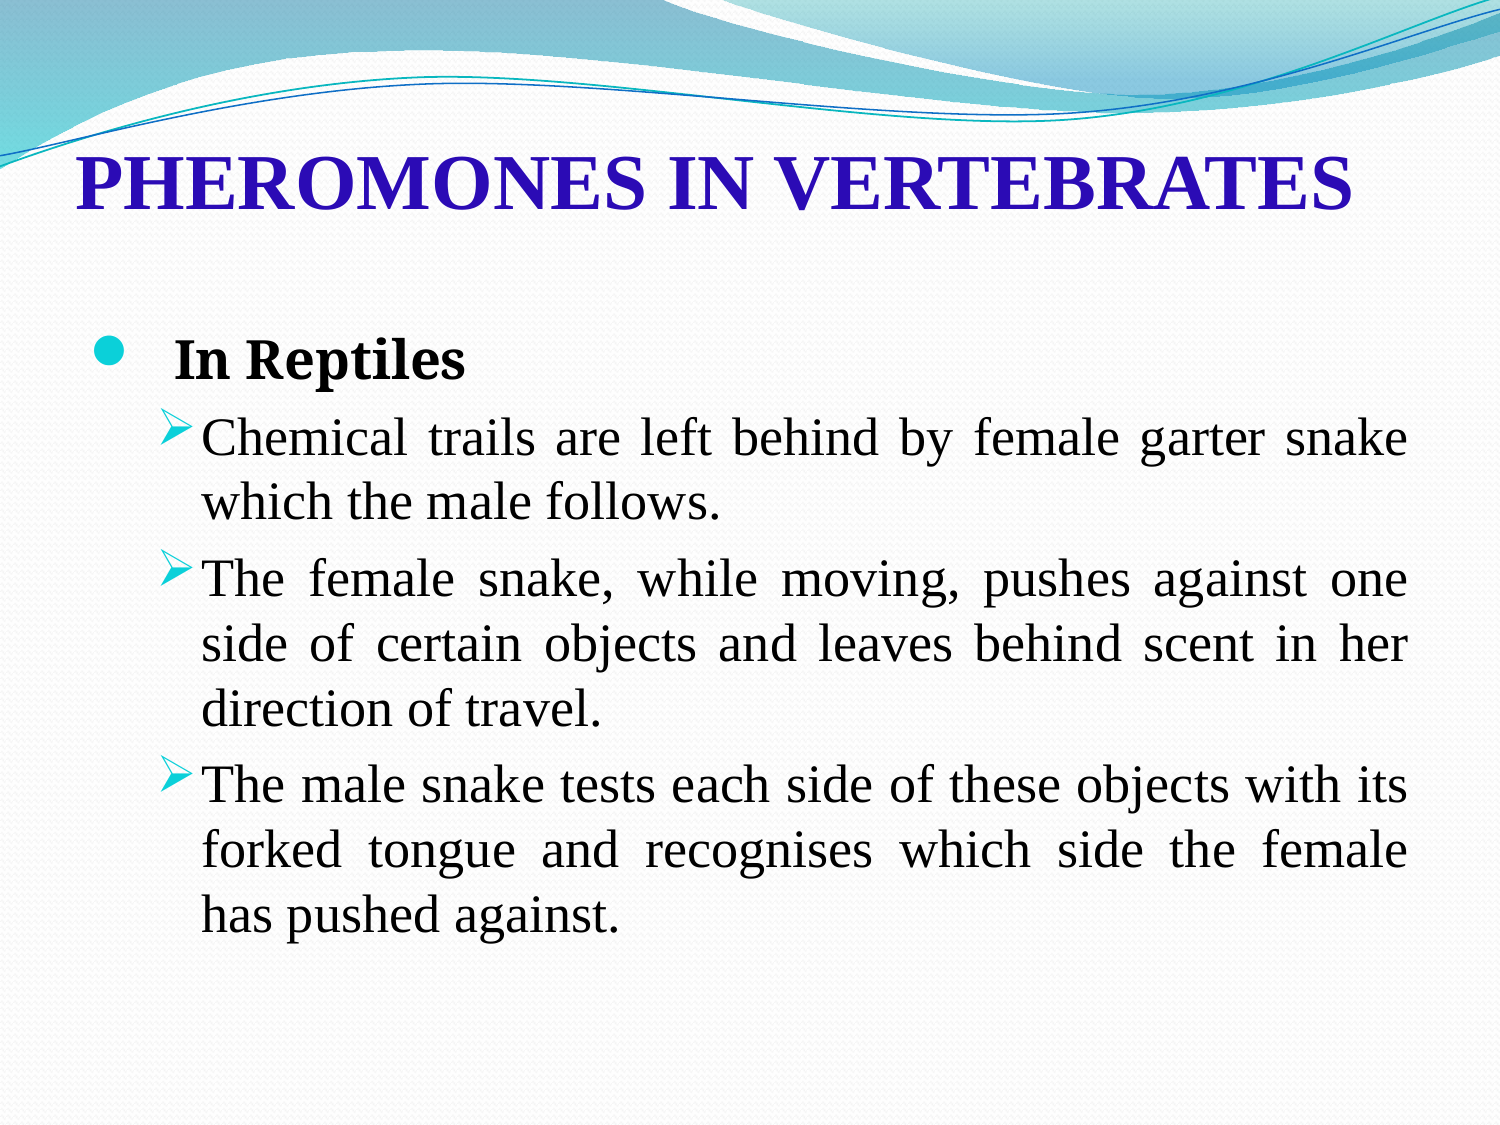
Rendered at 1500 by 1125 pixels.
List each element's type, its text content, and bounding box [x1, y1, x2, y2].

title PHEROMONES IN VERTEBRATES [75, 115, 1425, 225]
list In Reptiles Chemical trails are left behind by female garter snake which the male follows. The female snake, while moving, pushes against one side of certain objects and leaves behind scent in her direction of tra­vel. The male snake tests each side of these objects with its forked tongue and recognises which side the female has pushed against. [75, 317, 1425, 1038]
